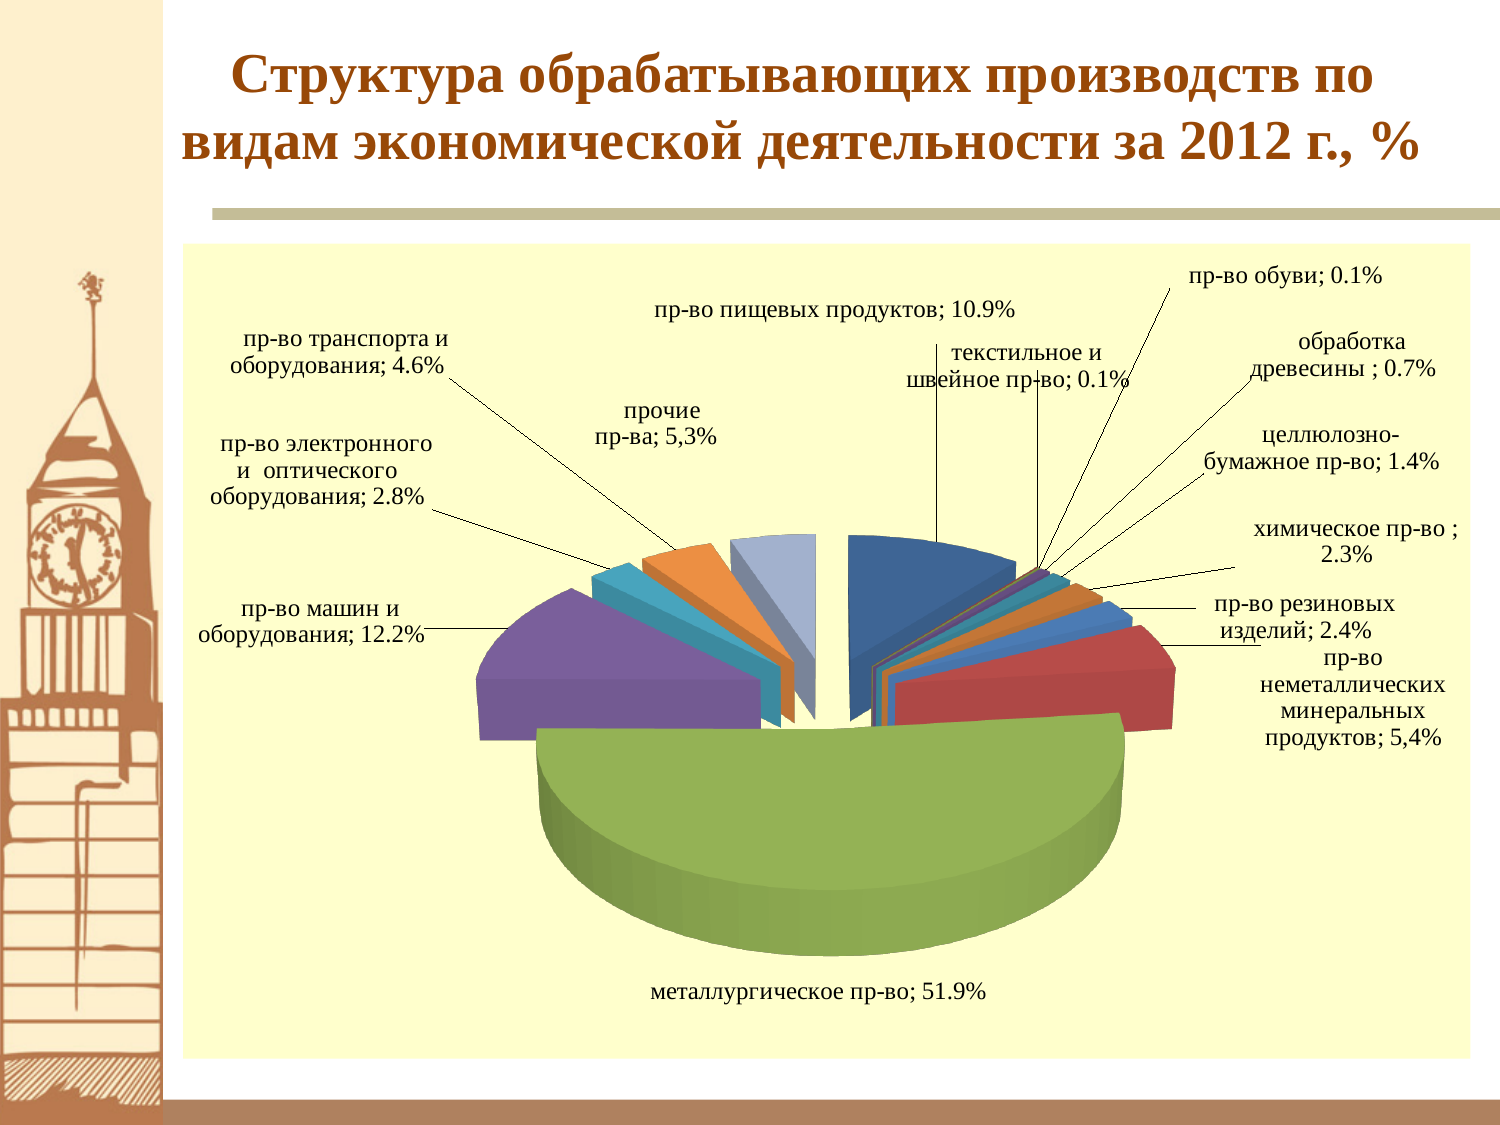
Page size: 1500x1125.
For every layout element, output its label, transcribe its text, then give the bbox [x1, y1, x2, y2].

title Структура обрабатывающих производств по видам экономической деятельности за 2012 г., % [135, 30, 1471, 177]
picture [0, 0, 163, 1125]
chart [182, 243, 1471, 1059]
